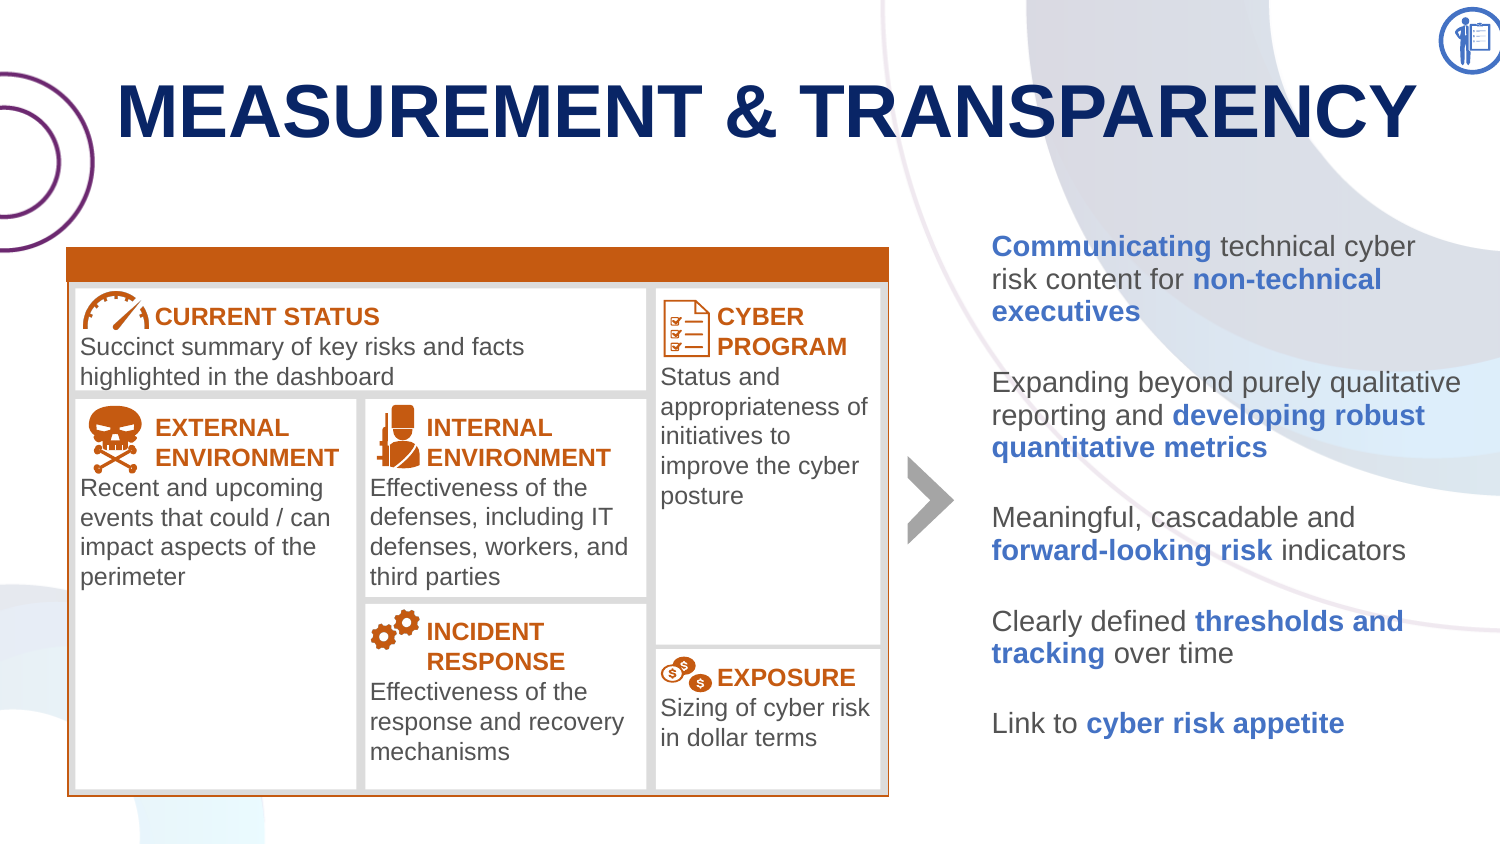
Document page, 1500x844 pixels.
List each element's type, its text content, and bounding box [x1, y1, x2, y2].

text_box INCIDENT RESPONSE Effectiveness of the response and recovery mechanisms [364, 603, 647, 790]
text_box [1440, 9, 1500, 73]
table_header Communicating technical cyber risk content for non-technical executives Expanding beyond purely qualitative reporting and developing robust quantitative metrics Meaningful, cascadable and forward-looking risk indicators Clearly defined thresholds and tracking over time Link to cyber risk appetite [977, 222, 1485, 800]
text_box CURRENT STATUS Succinct summary of key risks and facts highlighted in the dashboard [74, 287, 647, 391]
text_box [663, 299, 710, 358]
text_box [66, 247, 889, 282]
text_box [88, 405, 142, 464]
text_box INTERNAL ENVIRONMENT Effectiveness of the defenses, including IT defenses, workers, and third parties [364, 398, 647, 598]
picture [0, 0, 1500, 844]
text_box CYBER PROGRAM Status and appropriateness of initiatives to improve the cyber posture [655, 287, 881, 646]
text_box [376, 404, 420, 469]
text_box EXPOSURE Sizing of cyber risk in dollar terms [655, 648, 881, 790]
text_box [659, 655, 714, 694]
text_box EXTERNAL ENVIRONMENT Recent and upcoming events that could / can impact aspects of the perimeter [74, 398, 357, 790]
text_box [67, 282, 889, 797]
text_box [906, 453, 956, 547]
text_box Measurement & transparency [101, 55, 1466, 161]
